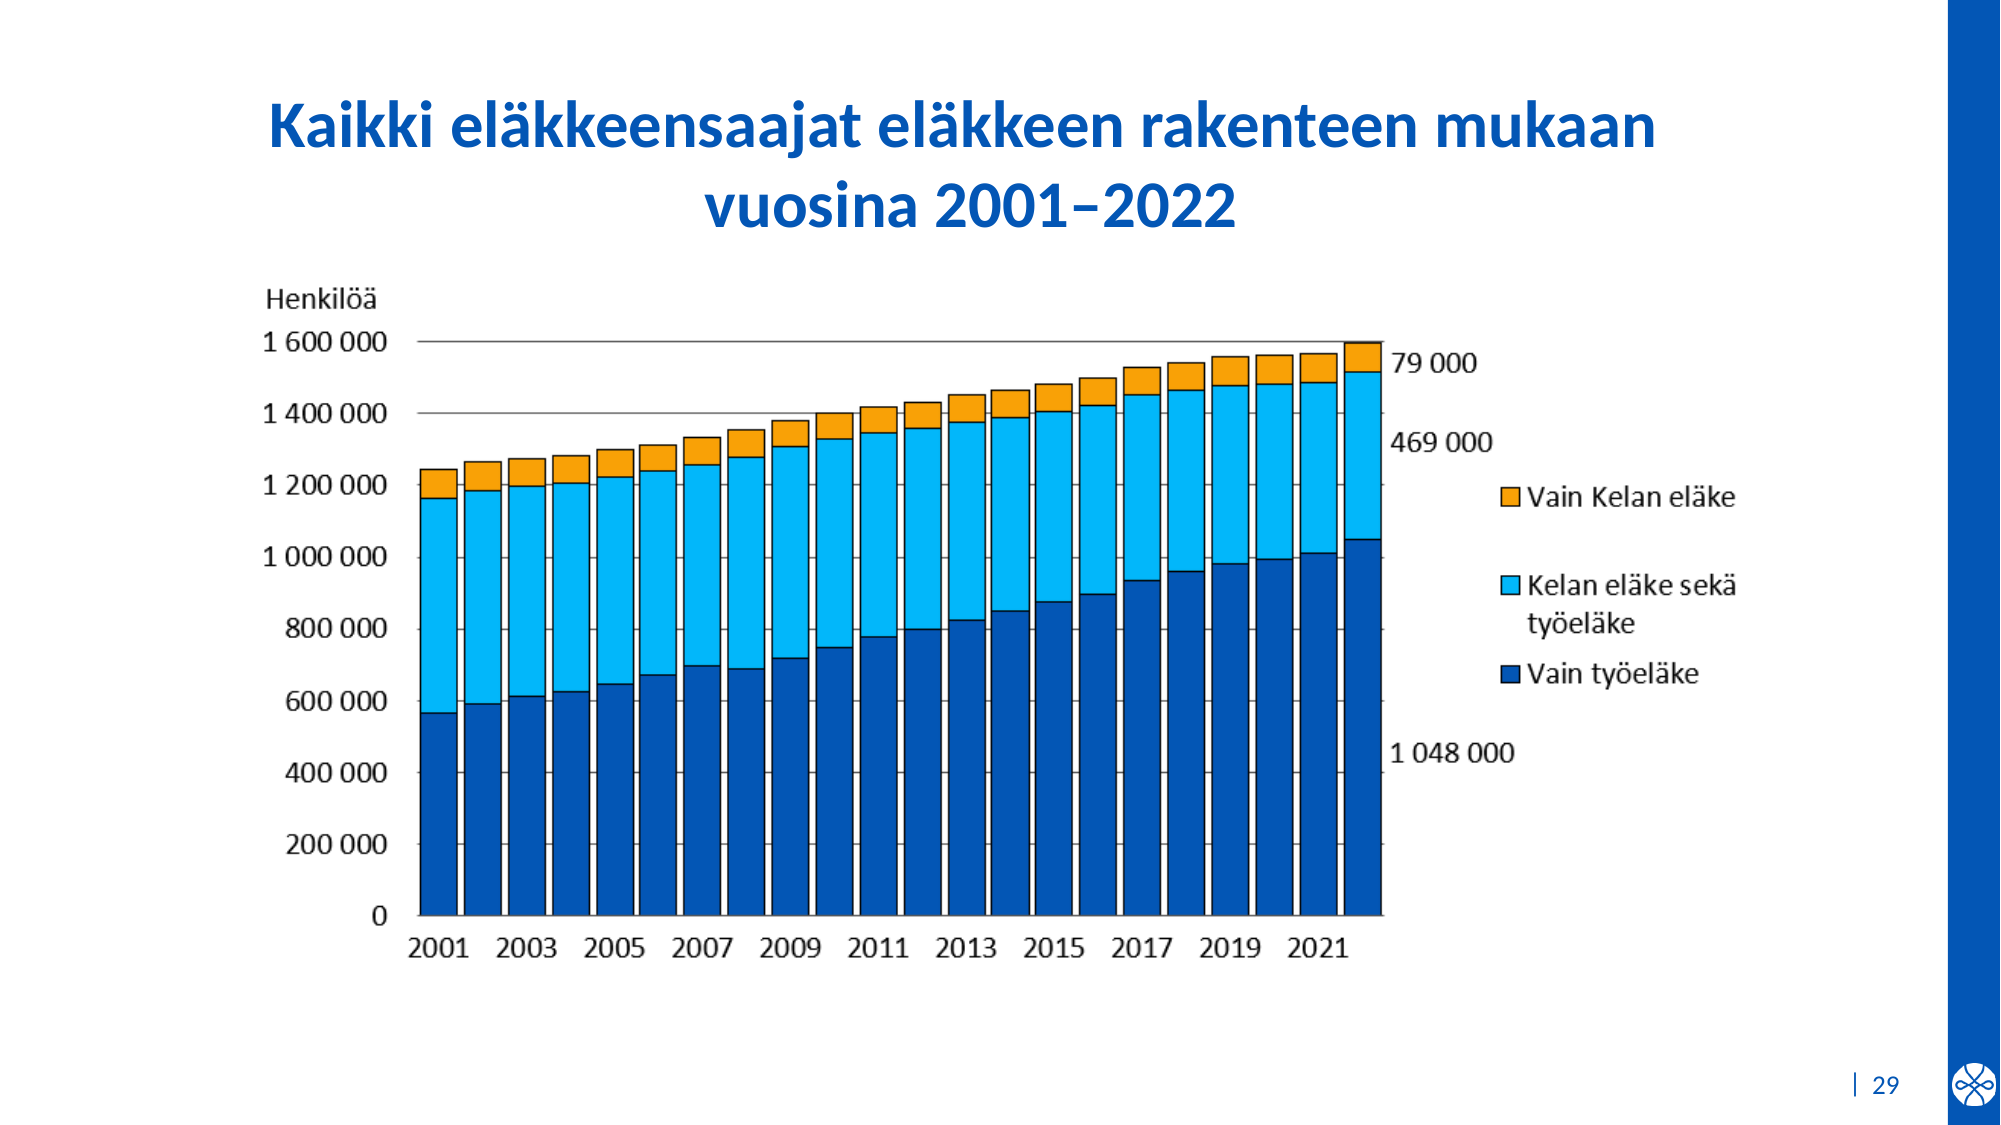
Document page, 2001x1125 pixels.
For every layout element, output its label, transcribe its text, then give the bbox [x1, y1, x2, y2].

picture [1952, 1063, 1996, 1106]
picture [251, 271, 1749, 973]
slide_number 29 [1857, 1057, 1924, 1111]
title Kaikki eläkkeensaajat eläkkeen rakenteen mukaan vuosina 2001–2022 [0, 73, 1945, 272]
